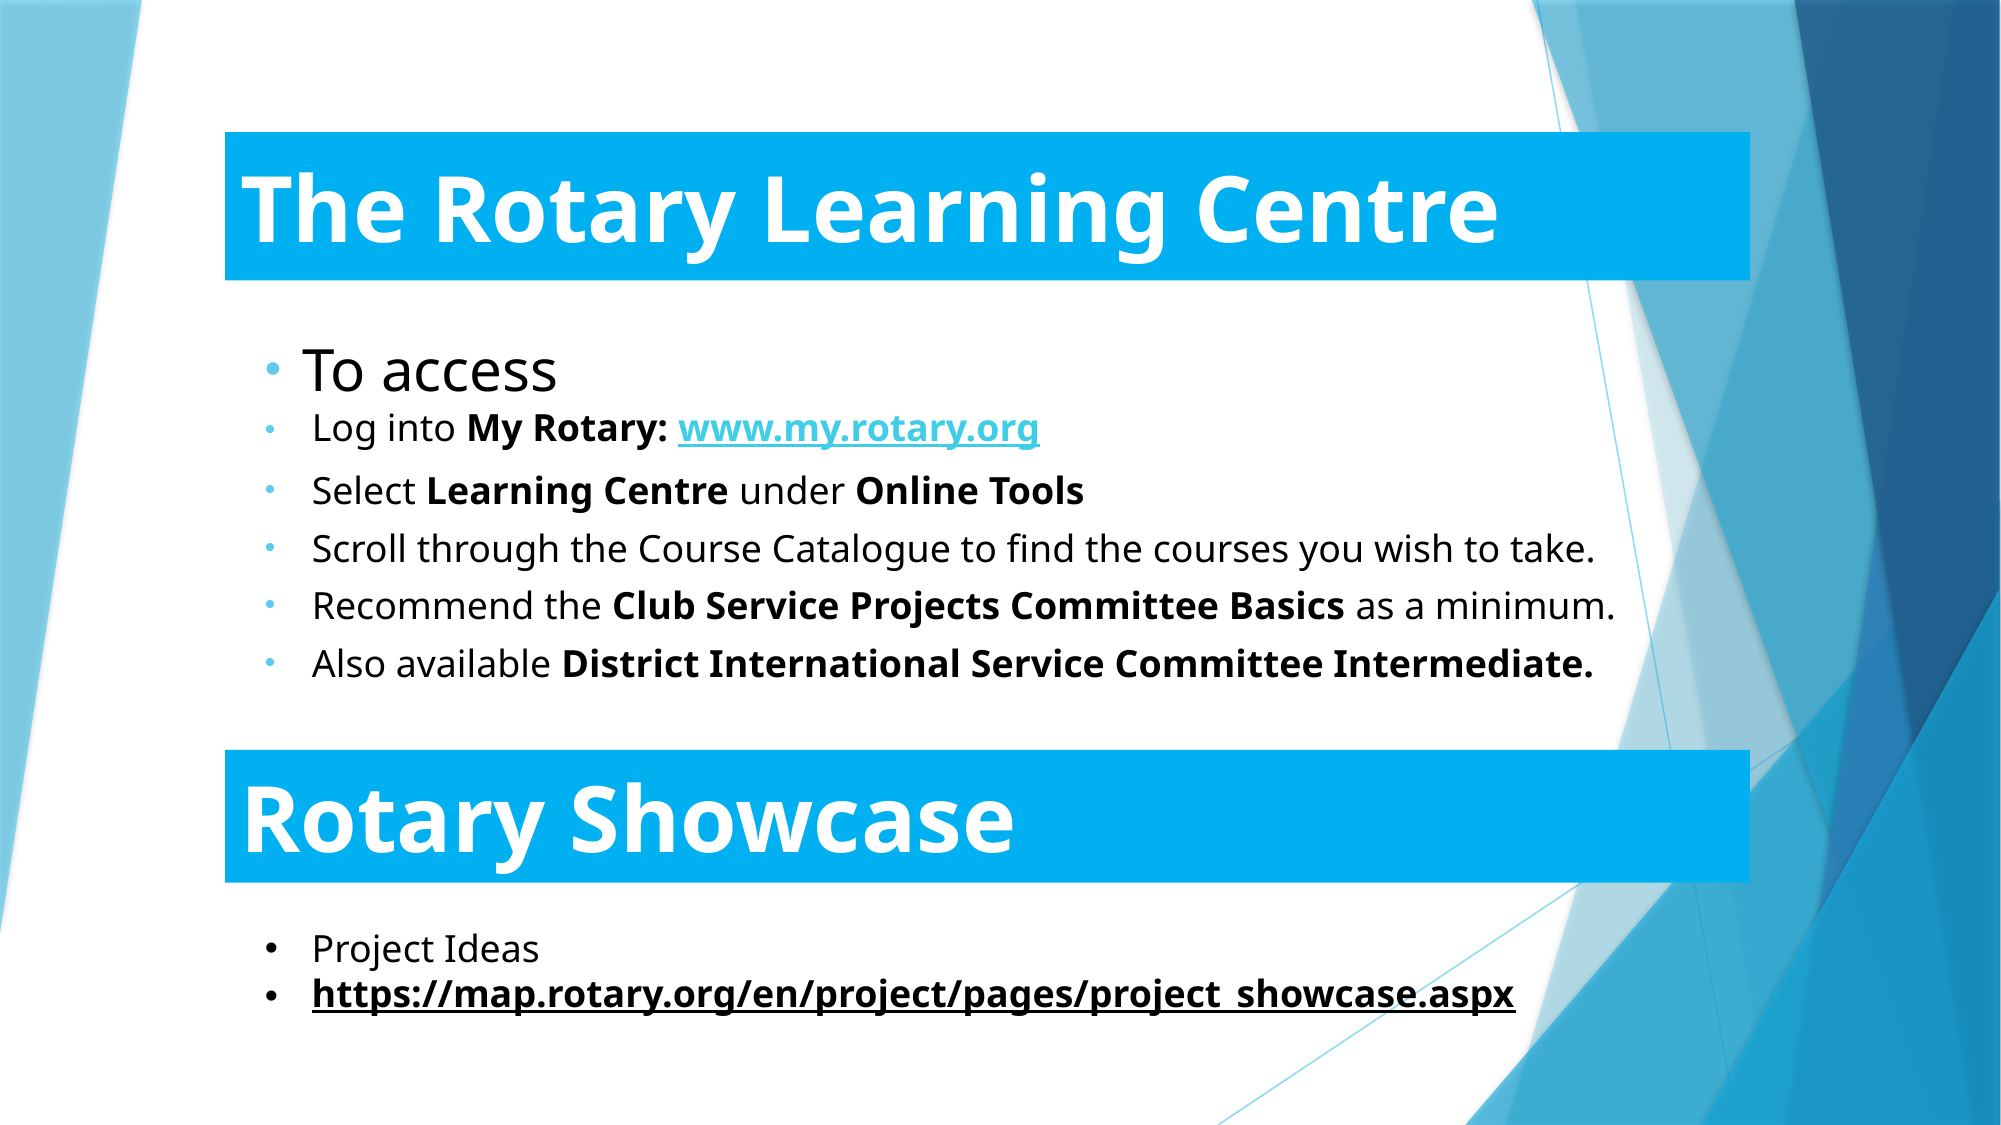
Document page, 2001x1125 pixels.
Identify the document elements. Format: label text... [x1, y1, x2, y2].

text_box Rotary Showcase [225, 749, 1750, 883]
subtitle To access Log into My Rotary: www.my.rotary.org Select Learning Centre under Online Tools Scroll through the Course Catalogue to find the courses you wish to take. Recommend the Club Service Projects Committee Basics as a minimum. Also available District International Service Committee Intermediate. [249, 326, 1750, 705]
text_box Project Ideas https://map.rotary.org/en/project/pages/project_showcase.aspx [249, 917, 1775, 1029]
title The Rotary Learning Centre [225, 132, 1750, 281]
